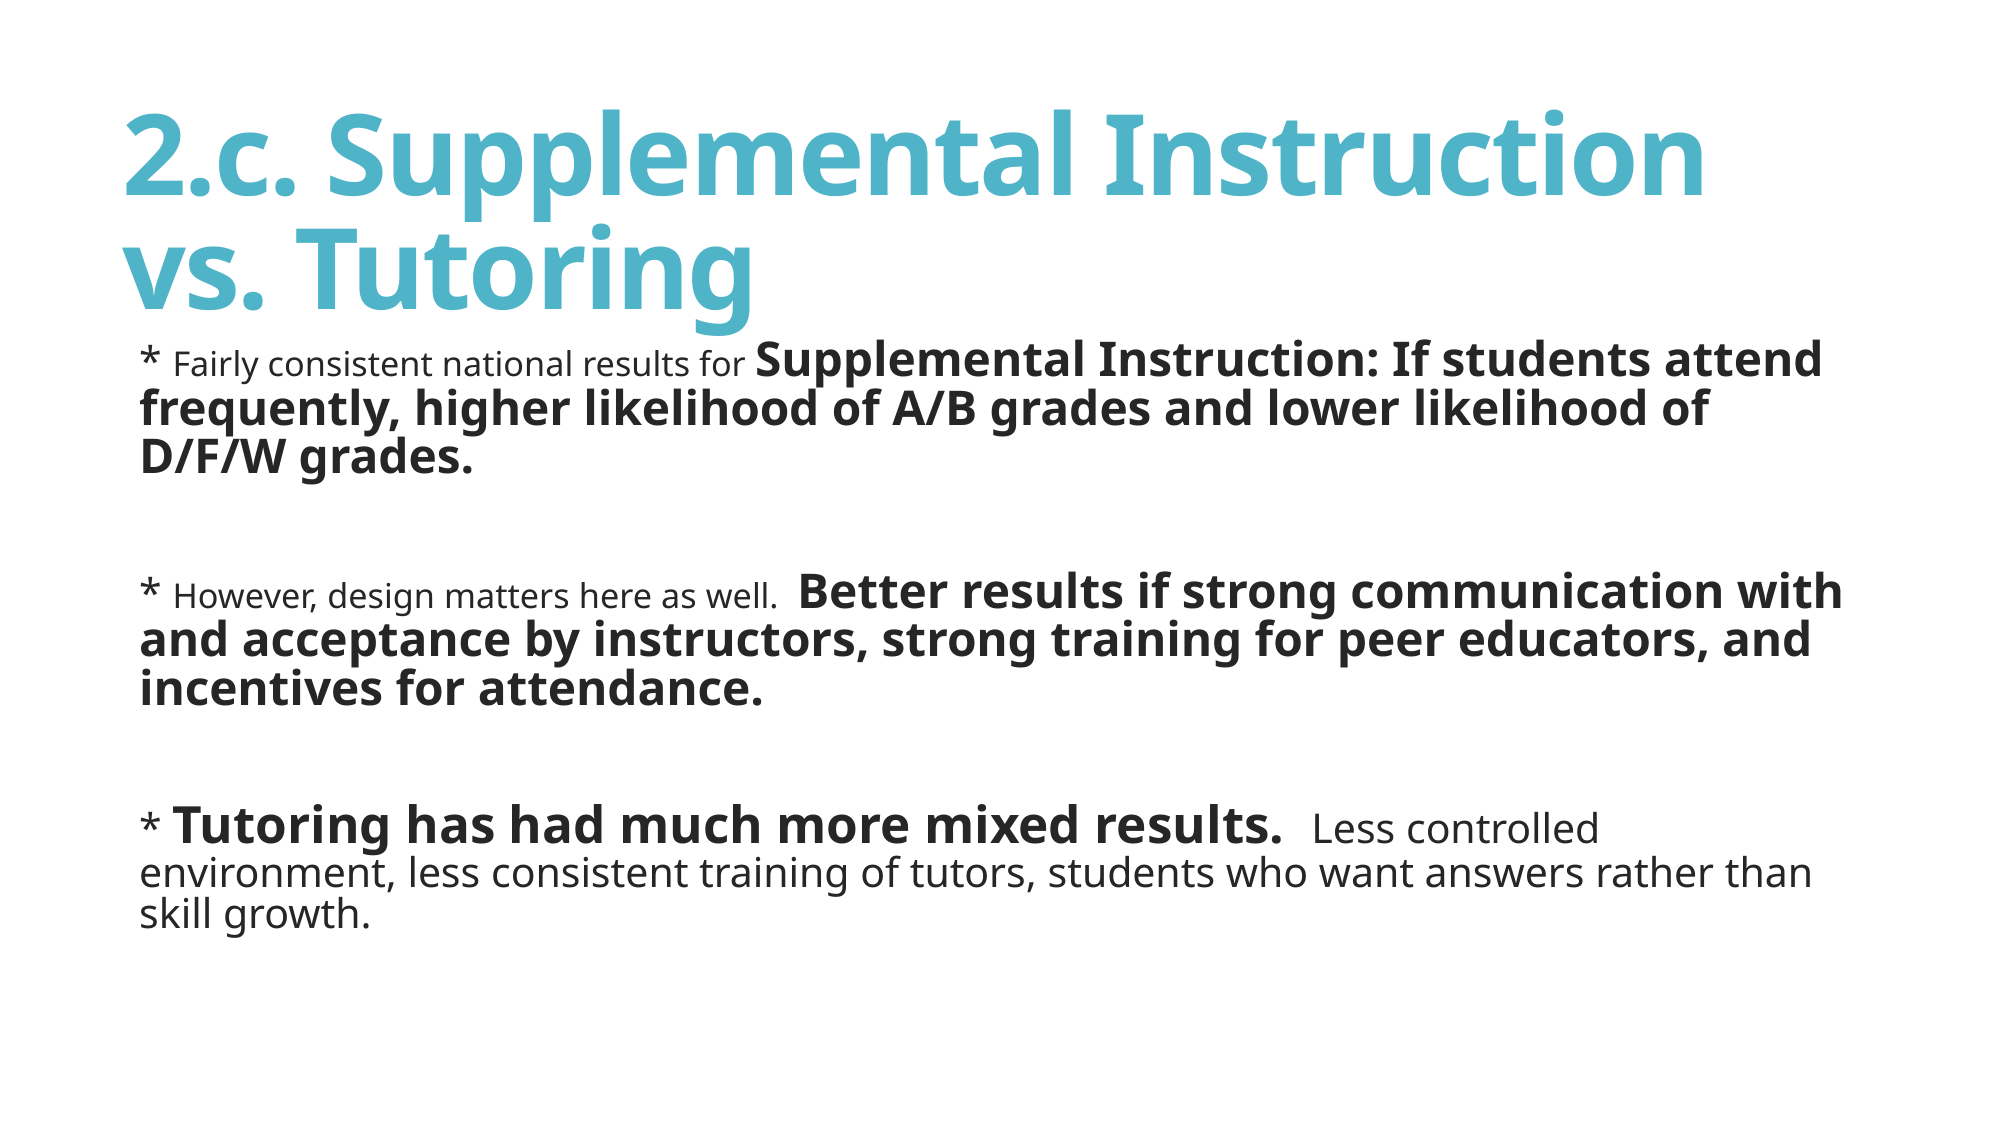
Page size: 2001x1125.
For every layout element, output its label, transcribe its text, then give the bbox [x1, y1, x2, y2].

list * Fairly consistent national results for Supplemental Instruction: If students attend frequently, higher likelihood of A/B grades and lower likelihood of D/F/W grades. * However, design matters here as well. Better results if strong communication with and acceptance by instructors, strong training for peer educators, and incentives for attendance. * Tutoring has had much more mixed results. Less controlled environment, less consistent training of tutors, students who want answers rather than skill growth. [111, 329, 1876, 948]
title 2.c. Supplemental Instruction vs. Tutoring [107, 81, 1875, 354]
